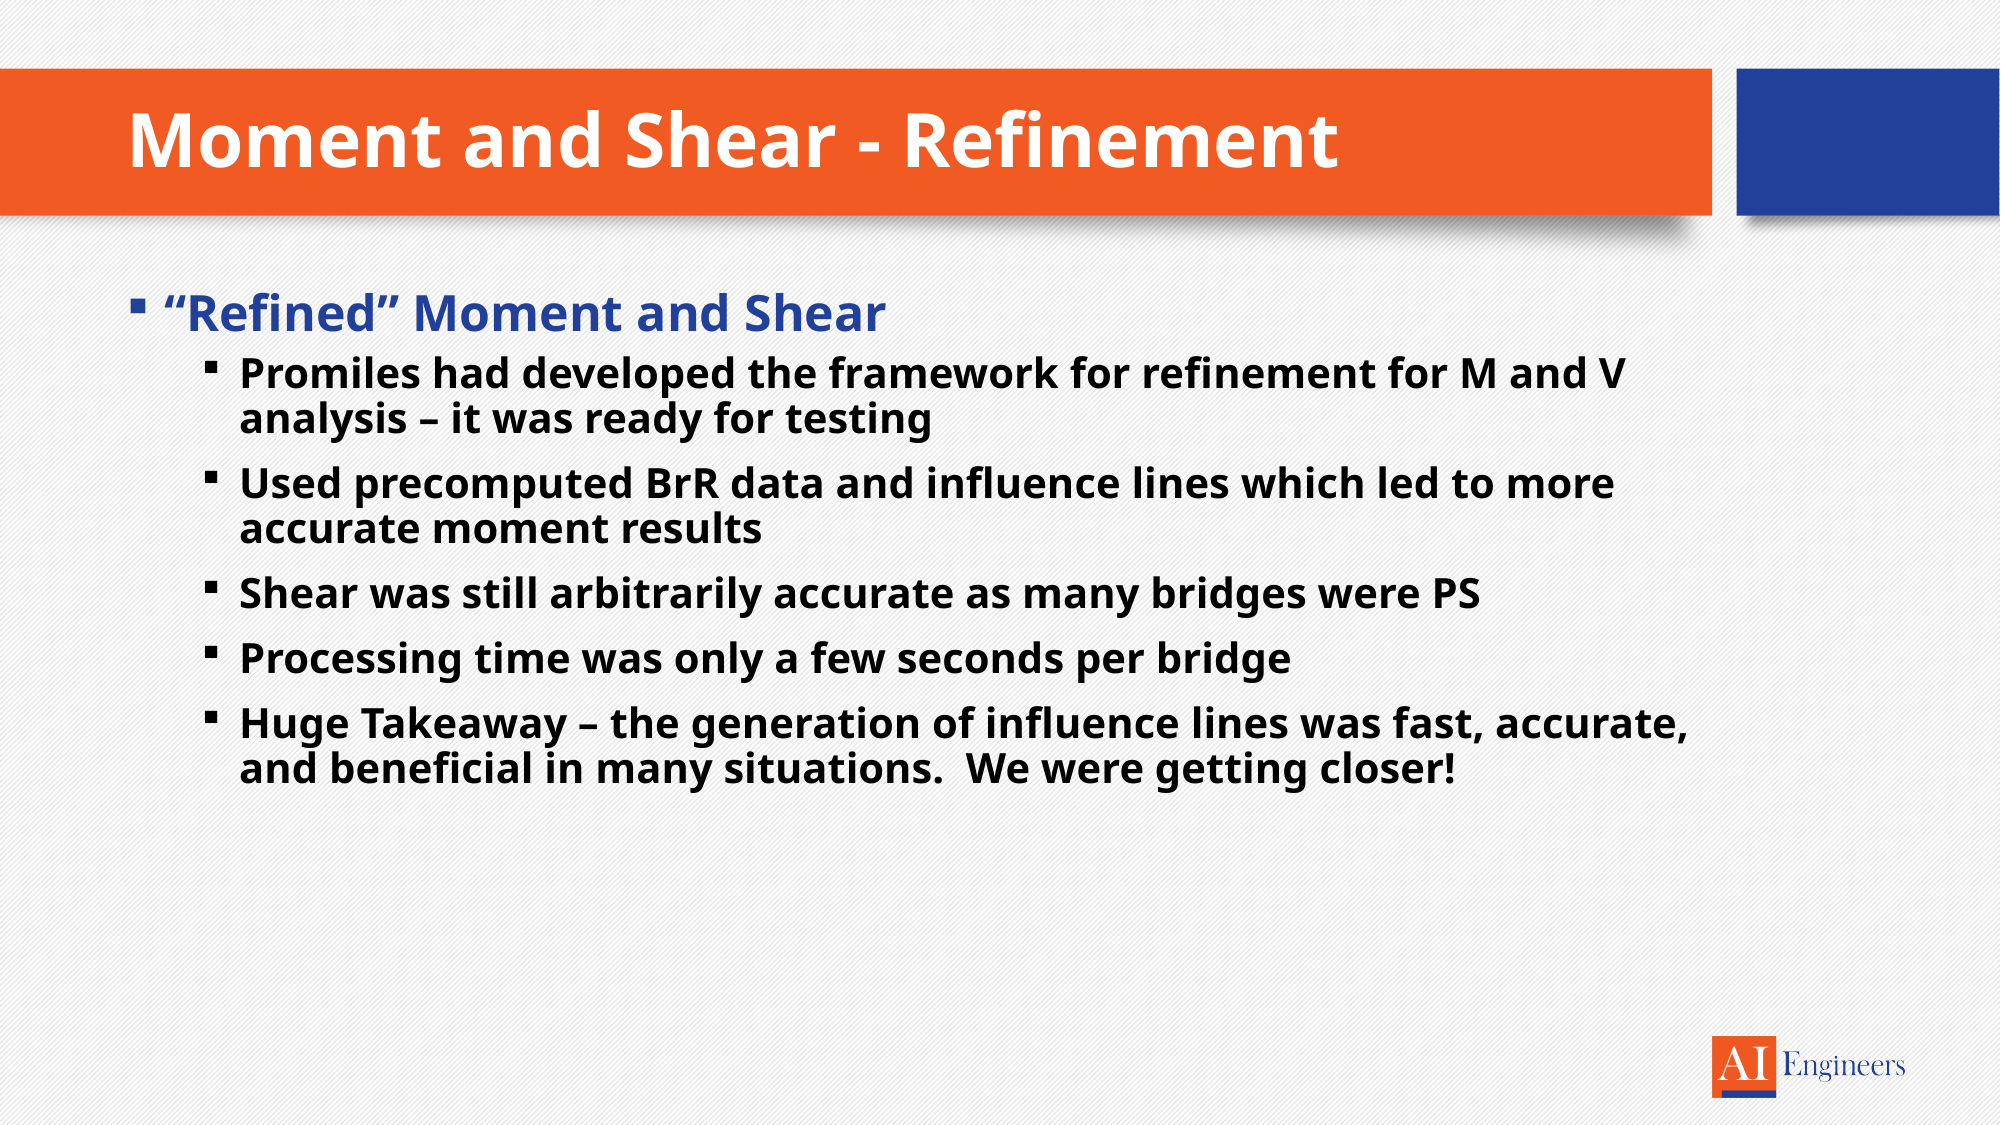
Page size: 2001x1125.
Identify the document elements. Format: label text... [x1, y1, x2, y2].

picture [1736, 216, 2000, 239]
list “Refined” Moment and Shear Promiles had developed the framework for refinement for M and V analysis – it was ready for testing Used precomputed BrR data and influence lines which led to more accurate moment results Shear was still arbitrarily accurate as many bridges were PS Processing time was only a few seconds per bridge Huge Takeaway – the generation of influence lines was fast, accurate, and beneficial in many situations. We were getting closer! [111, 280, 1714, 968]
picture [0, 216, 1713, 268]
title Moment and Shear - Refinement [111, 92, 1689, 196]
picture [1712, 1036, 1905, 1098]
